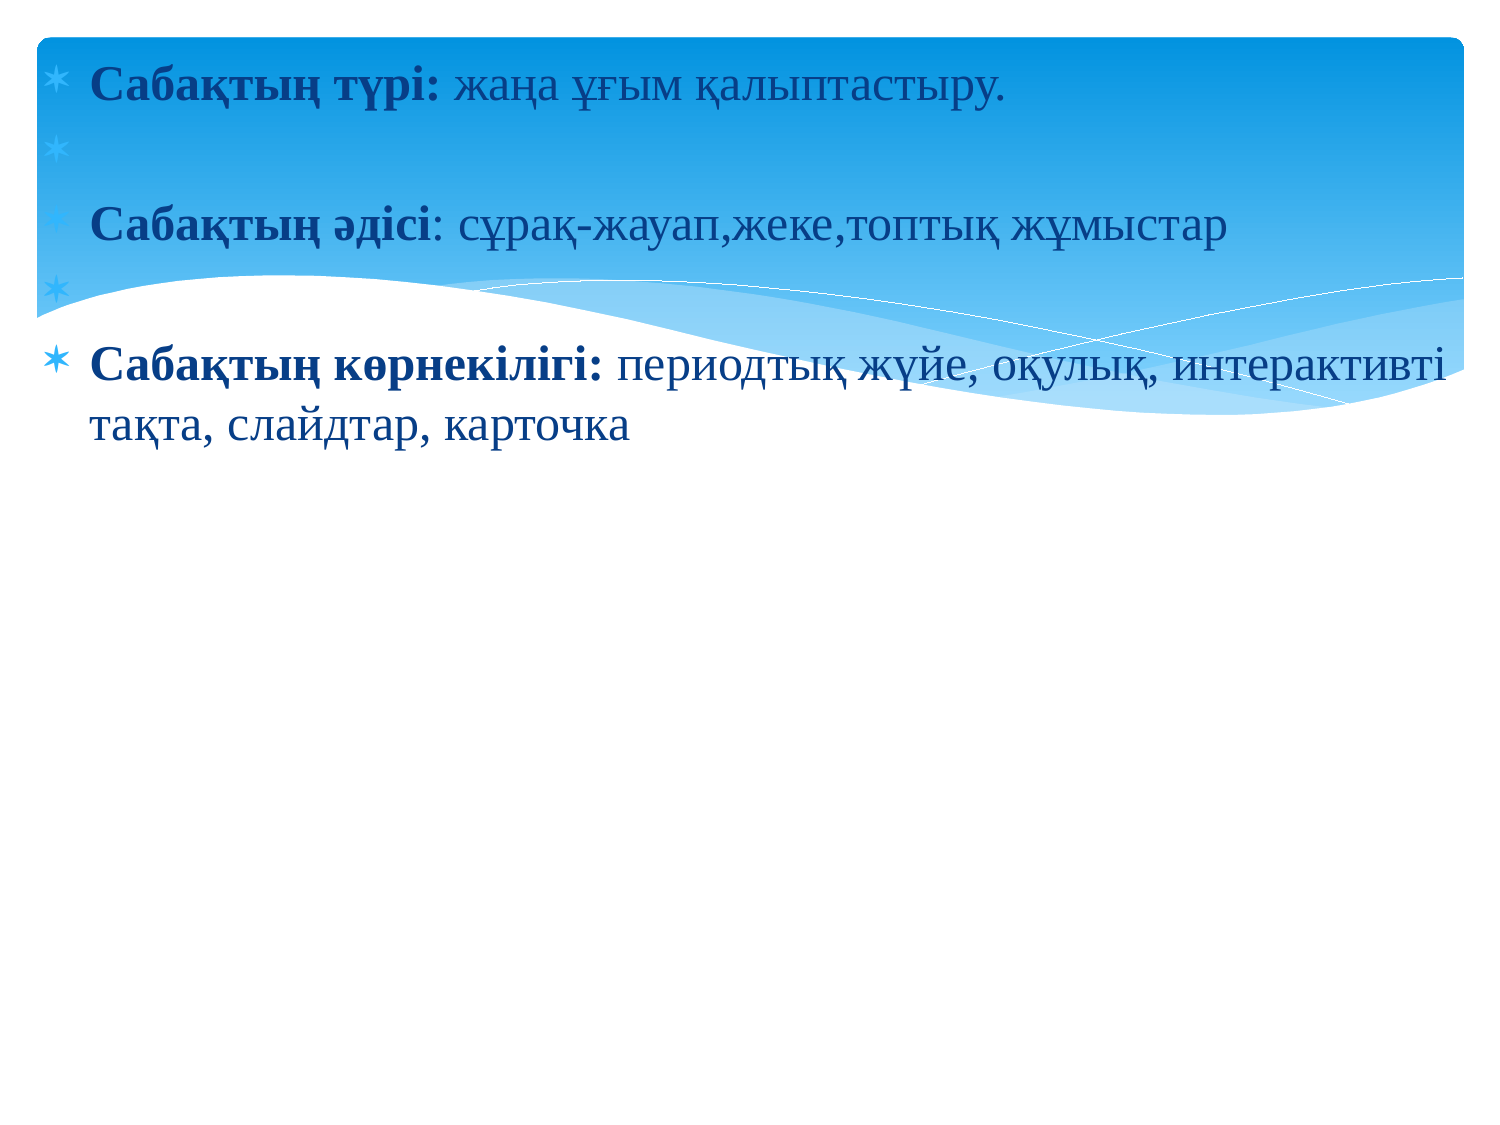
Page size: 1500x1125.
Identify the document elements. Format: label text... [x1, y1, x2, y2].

list Сабақтың түрі: жаңа ұғым қалыптастыру. Сабақтың әдісі: сұрақ-жауап,жеке,топтық жұмыстар Сабақтың көрнекілігі: периодтық жүйе, оқулық, интерактивті тақта, слайдтар, карточка [29, 42, 1471, 1083]
